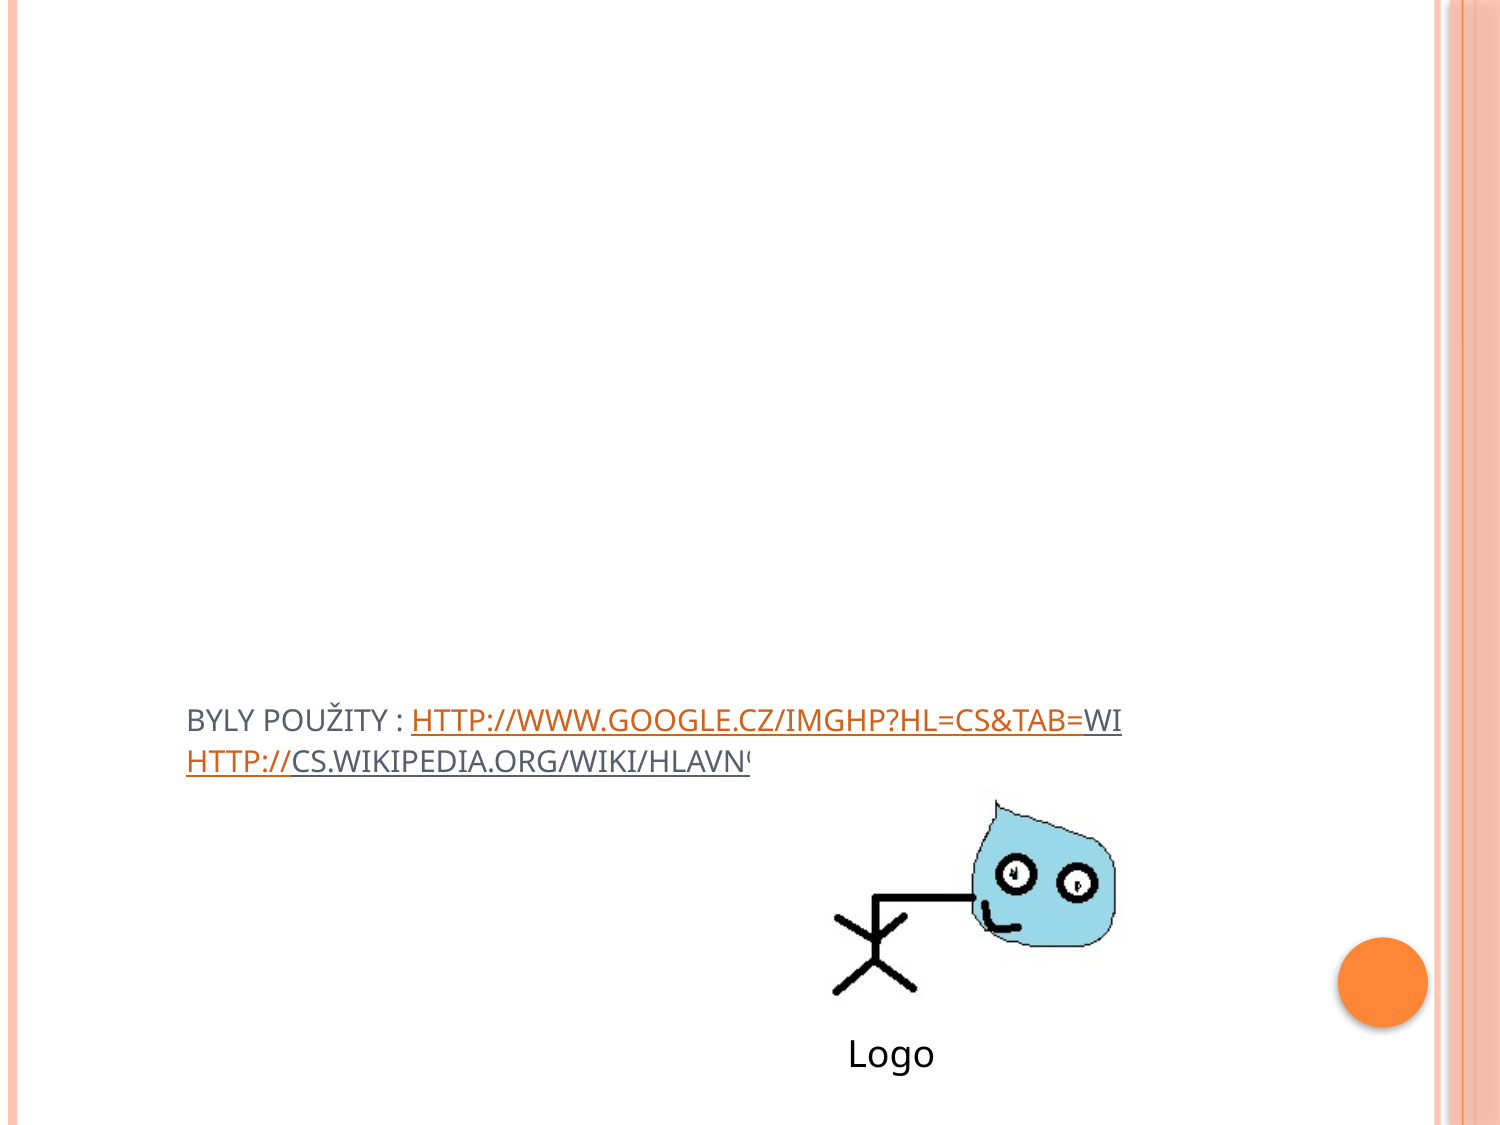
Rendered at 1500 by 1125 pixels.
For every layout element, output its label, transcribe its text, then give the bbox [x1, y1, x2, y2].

text_box Logo [832, 1056, 987, 1083]
title Byly použity : http://www.google.cz/imghp?hl=cs&tab=wi http://cs.wikipedia.org/wiki/Hlavn%C3%AD_strana [171, 692, 1397, 811]
picture [749, 739, 1192, 1047]
